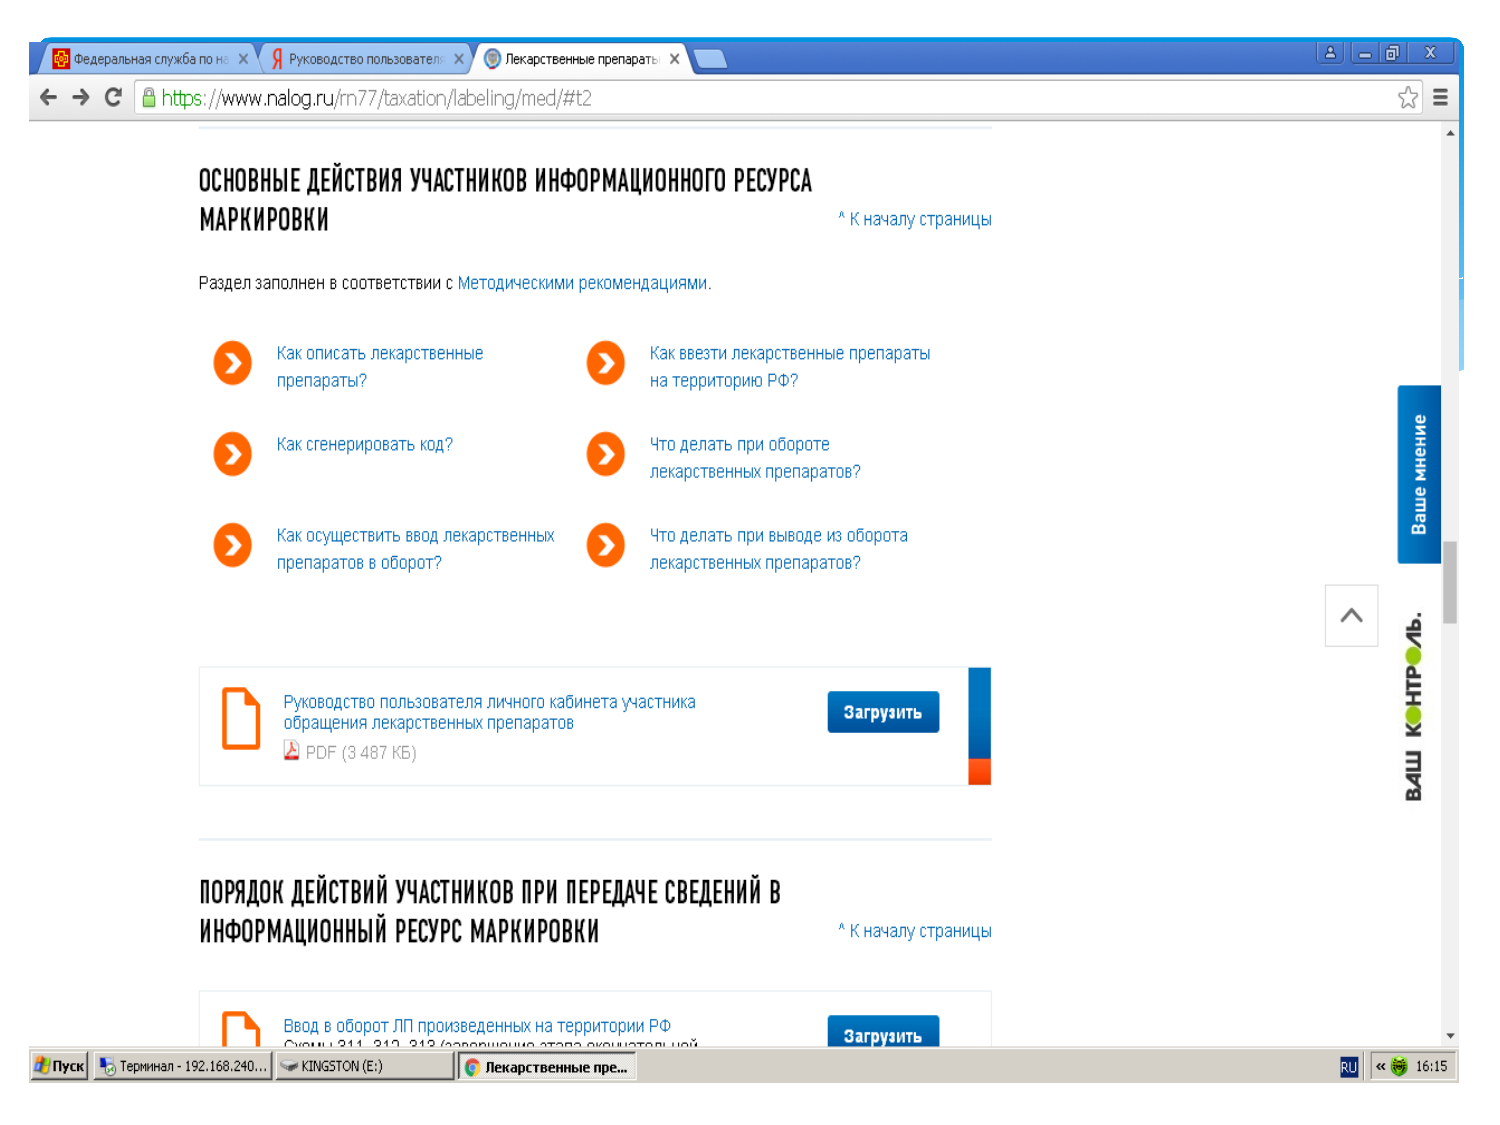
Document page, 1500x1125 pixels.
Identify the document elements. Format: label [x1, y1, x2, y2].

list [29, 42, 1459, 1083]
